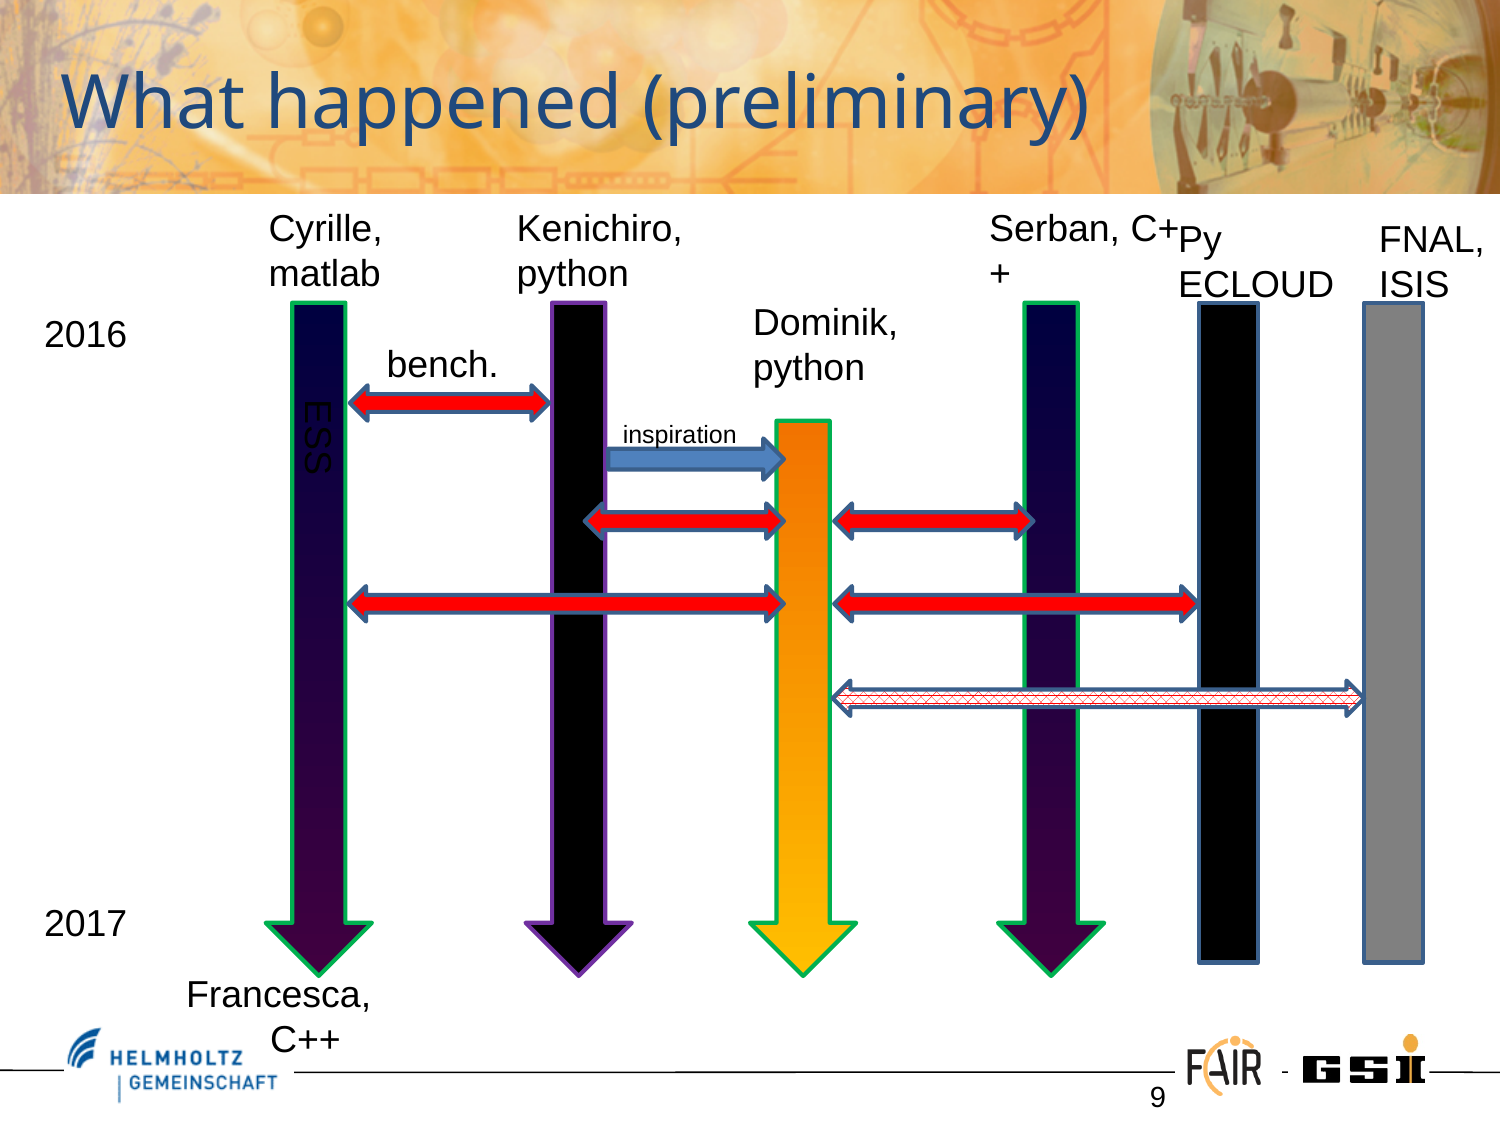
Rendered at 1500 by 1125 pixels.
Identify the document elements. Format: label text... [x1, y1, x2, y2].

picture [64, 998, 294, 1125]
text_box inspiration [608, 410, 761, 456]
picture [1152, 0, 1500, 194]
text_box [996, 710, 1107, 979]
text_box [347, 383, 552, 423]
text_box [263, 539, 374, 962]
picture [1303, 1034, 1425, 1083]
text_box 2017 [29, 891, 207, 952]
text_box [1022, 301, 1080, 592]
text_box [832, 584, 1201, 624]
text_box [523, 615, 634, 979]
text_box [1197, 710, 1260, 965]
text_box ESS [290, 385, 350, 539]
text_box [550, 301, 608, 592]
text_box Kenichiro, python [501, 196, 715, 301]
text_box [290, 301, 348, 385]
text_box [748, 418, 859, 979]
text_box Py ECLOUD [1163, 208, 1364, 313]
picture [1175, 1027, 1282, 1098]
text_box [346, 584, 786, 624]
text_box Serban, C++ [974, 196, 1199, 301]
text_box [832, 501, 1036, 541]
text_box FNAL, ISIS [1364, 208, 1500, 313]
text_box [830, 678, 1367, 718]
title What happened (preliminary) [0, 0, 1152, 197]
text_box [1362, 301, 1425, 965]
text_box [606, 436, 787, 482]
slide_number 9 [1021, 1070, 1182, 1125]
text_box Francesca, C++ [171, 962, 502, 1068]
text_box [1197, 313, 1260, 687]
text_box [582, 501, 787, 541]
text_box Dominik, python [738, 290, 951, 396]
text_box 2016 [29, 302, 207, 363]
text_box [1022, 615, 1080, 687]
text_box Cyrille, matlab [253, 196, 431, 301]
text_box bench. [371, 332, 526, 393]
